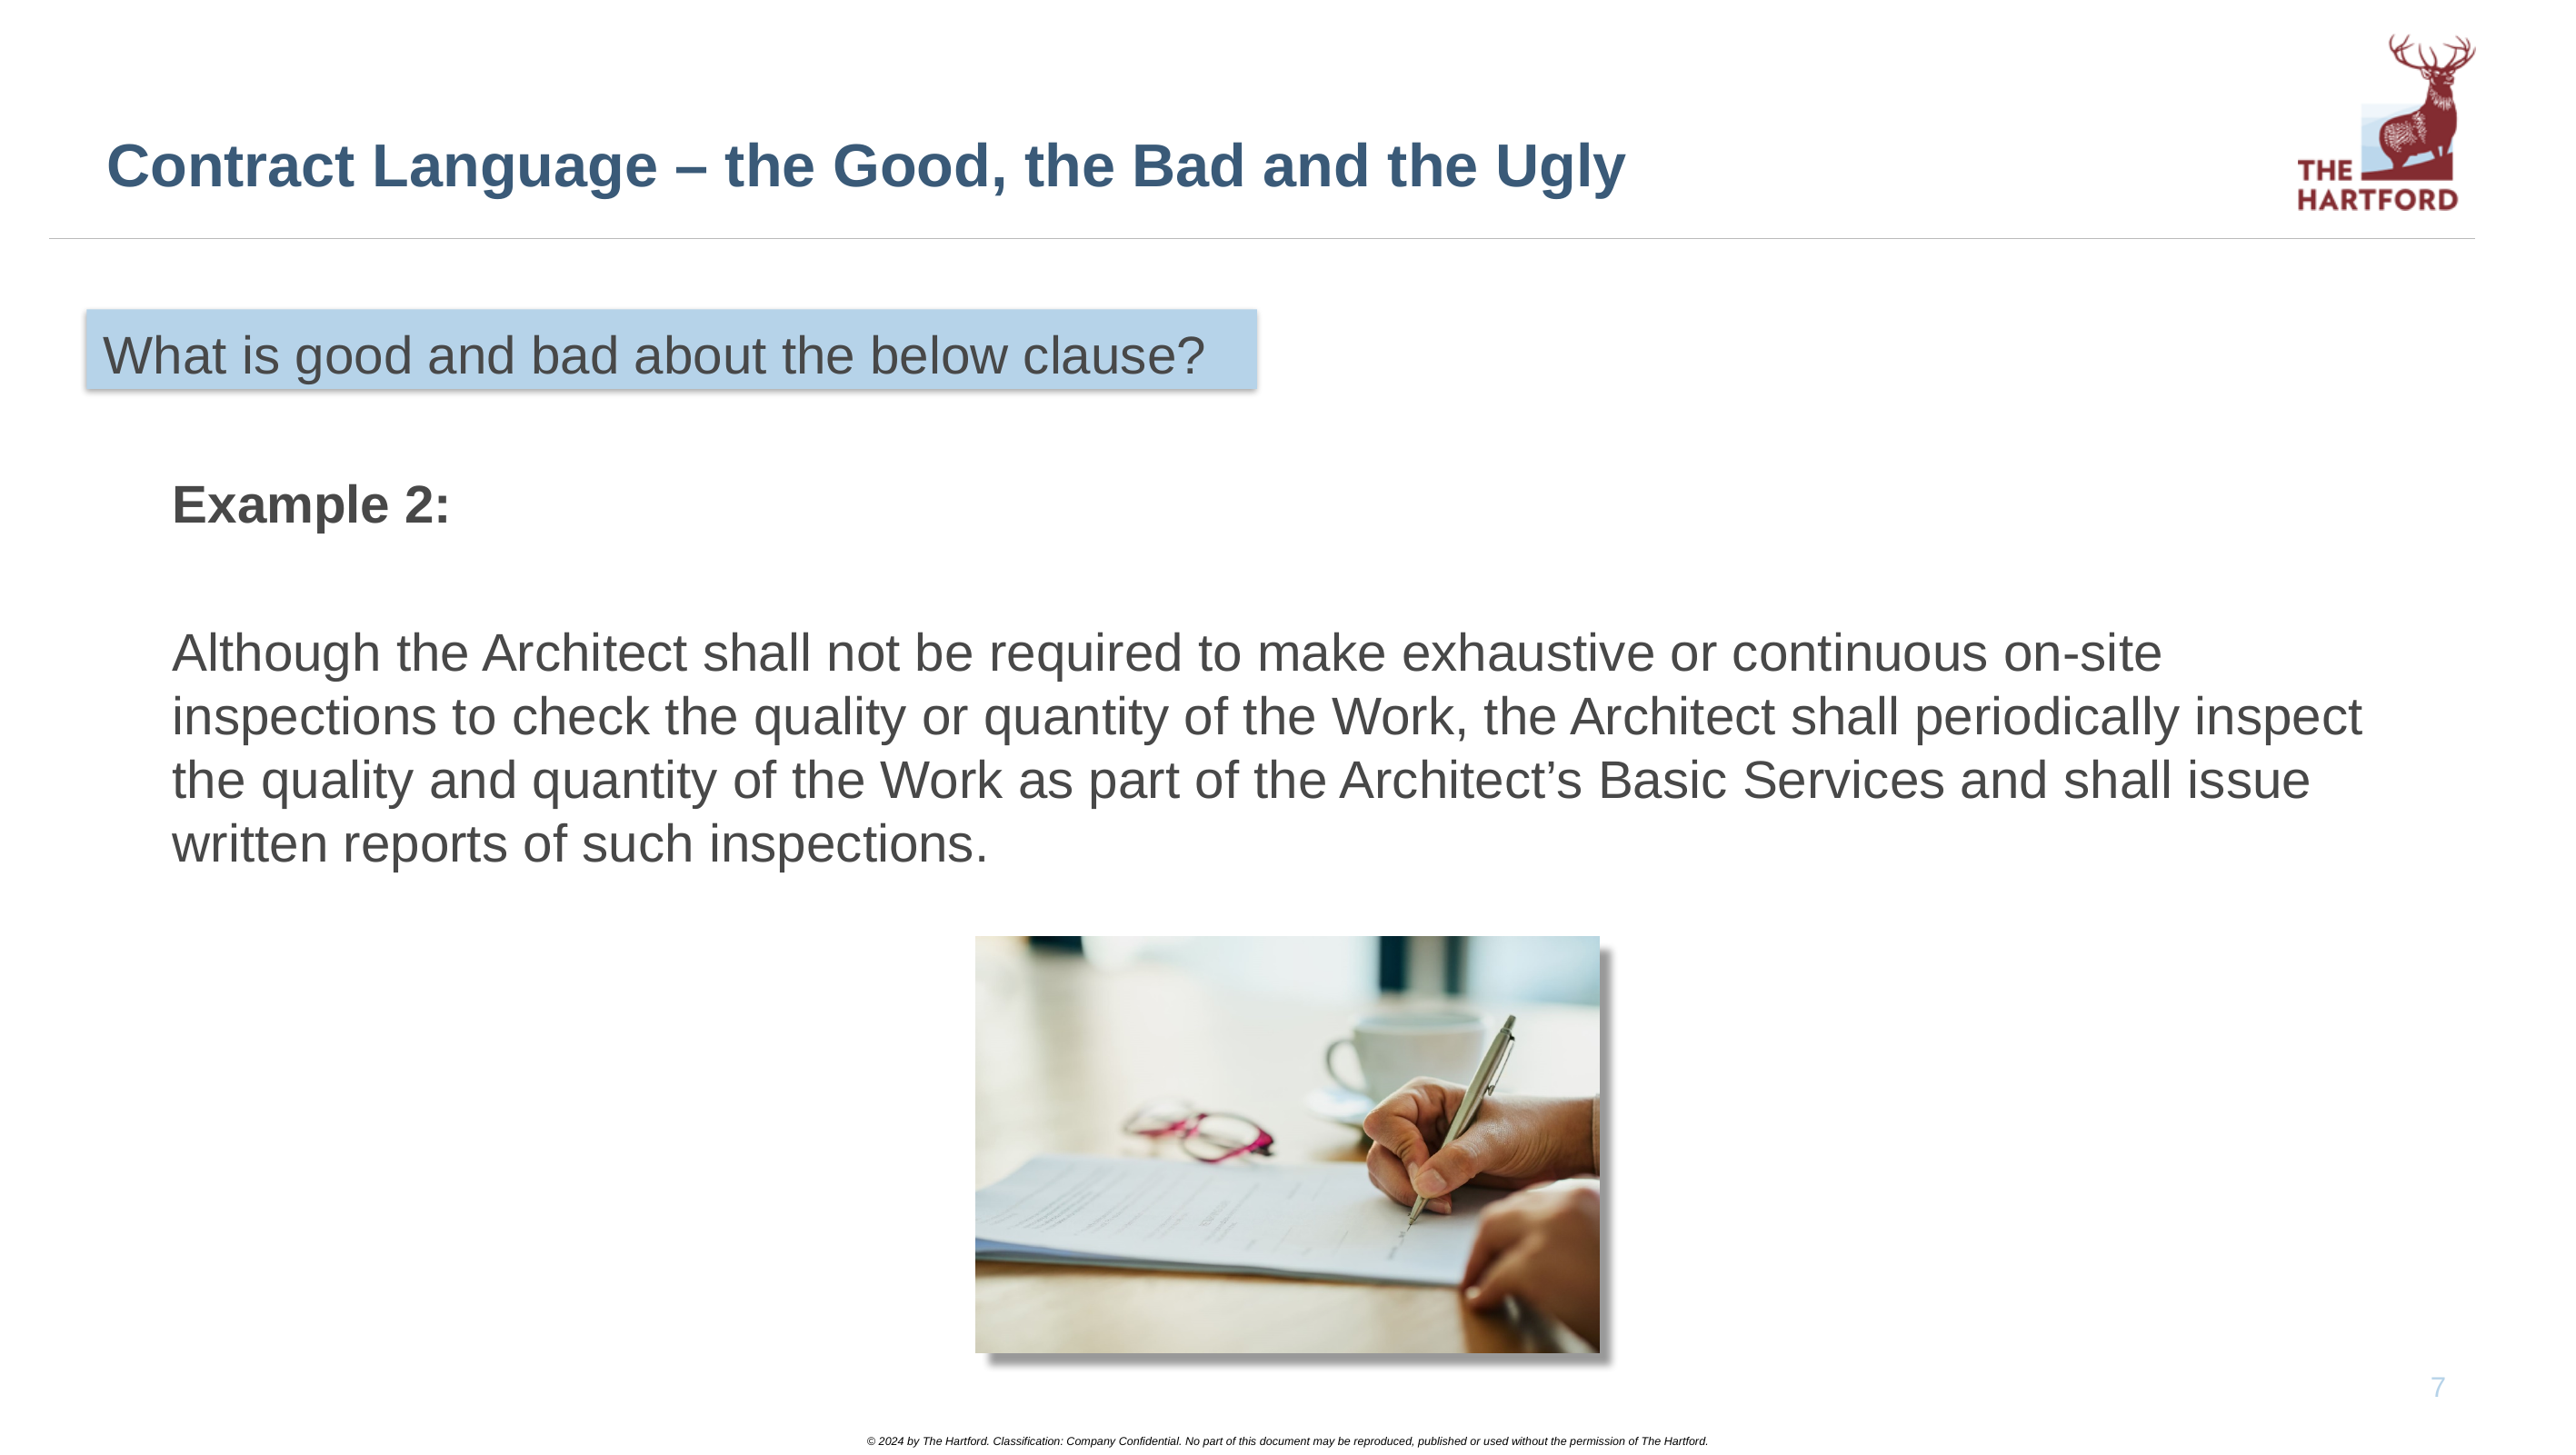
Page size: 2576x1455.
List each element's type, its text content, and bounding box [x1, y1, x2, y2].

title Contract Language – the Good, the Bad and the Ugly [83, 34, 2197, 211]
slide_number 7 [2344, 1357, 2470, 1426]
picture [975, 936, 1601, 1354]
picture [2298, 34, 2476, 211]
picture [196, 1385, 2379, 1446]
text_box © 2024 by The Hartford. Classification: Company Confidential. No part of this document may be reproduced, published or used without the permission of The Hartford. [854, 1427, 1722, 1454]
list What is good and bad about the below clause? Example 2: Although the Architect shall not be required to make exhaustive or continuous on-site inspections to check the quality or quantity of the Work, the Architect shall periodically inspect the quality and quantity of the Work as part of the Architect’s Basic Services and shall issue written reports of such inspections. [80, 309, 2425, 1329]
